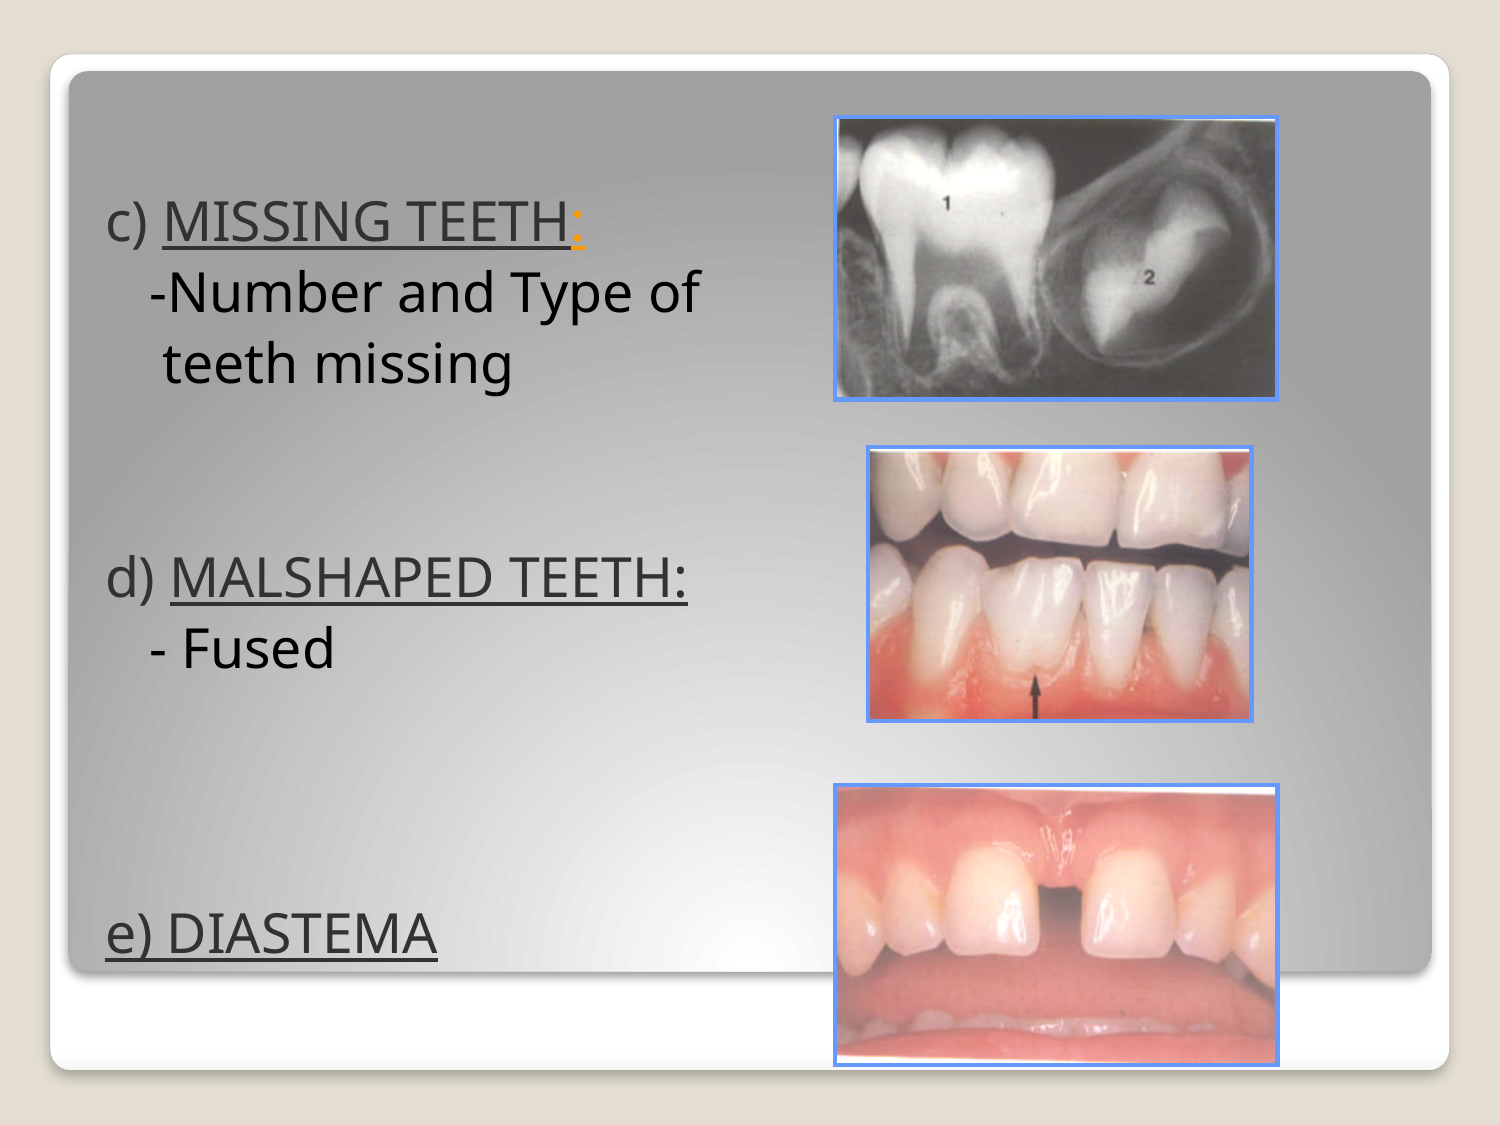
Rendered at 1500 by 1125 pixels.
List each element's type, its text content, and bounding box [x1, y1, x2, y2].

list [837, 119, 1275, 398]
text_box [837, 787, 1276, 1063]
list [870, 449, 1250, 719]
list c) MISSING TEETH: -Number and Type of teeth missing d) MALSHAPED TEETH: - Fused e) DIASTEMA [75, 99, 738, 1063]
